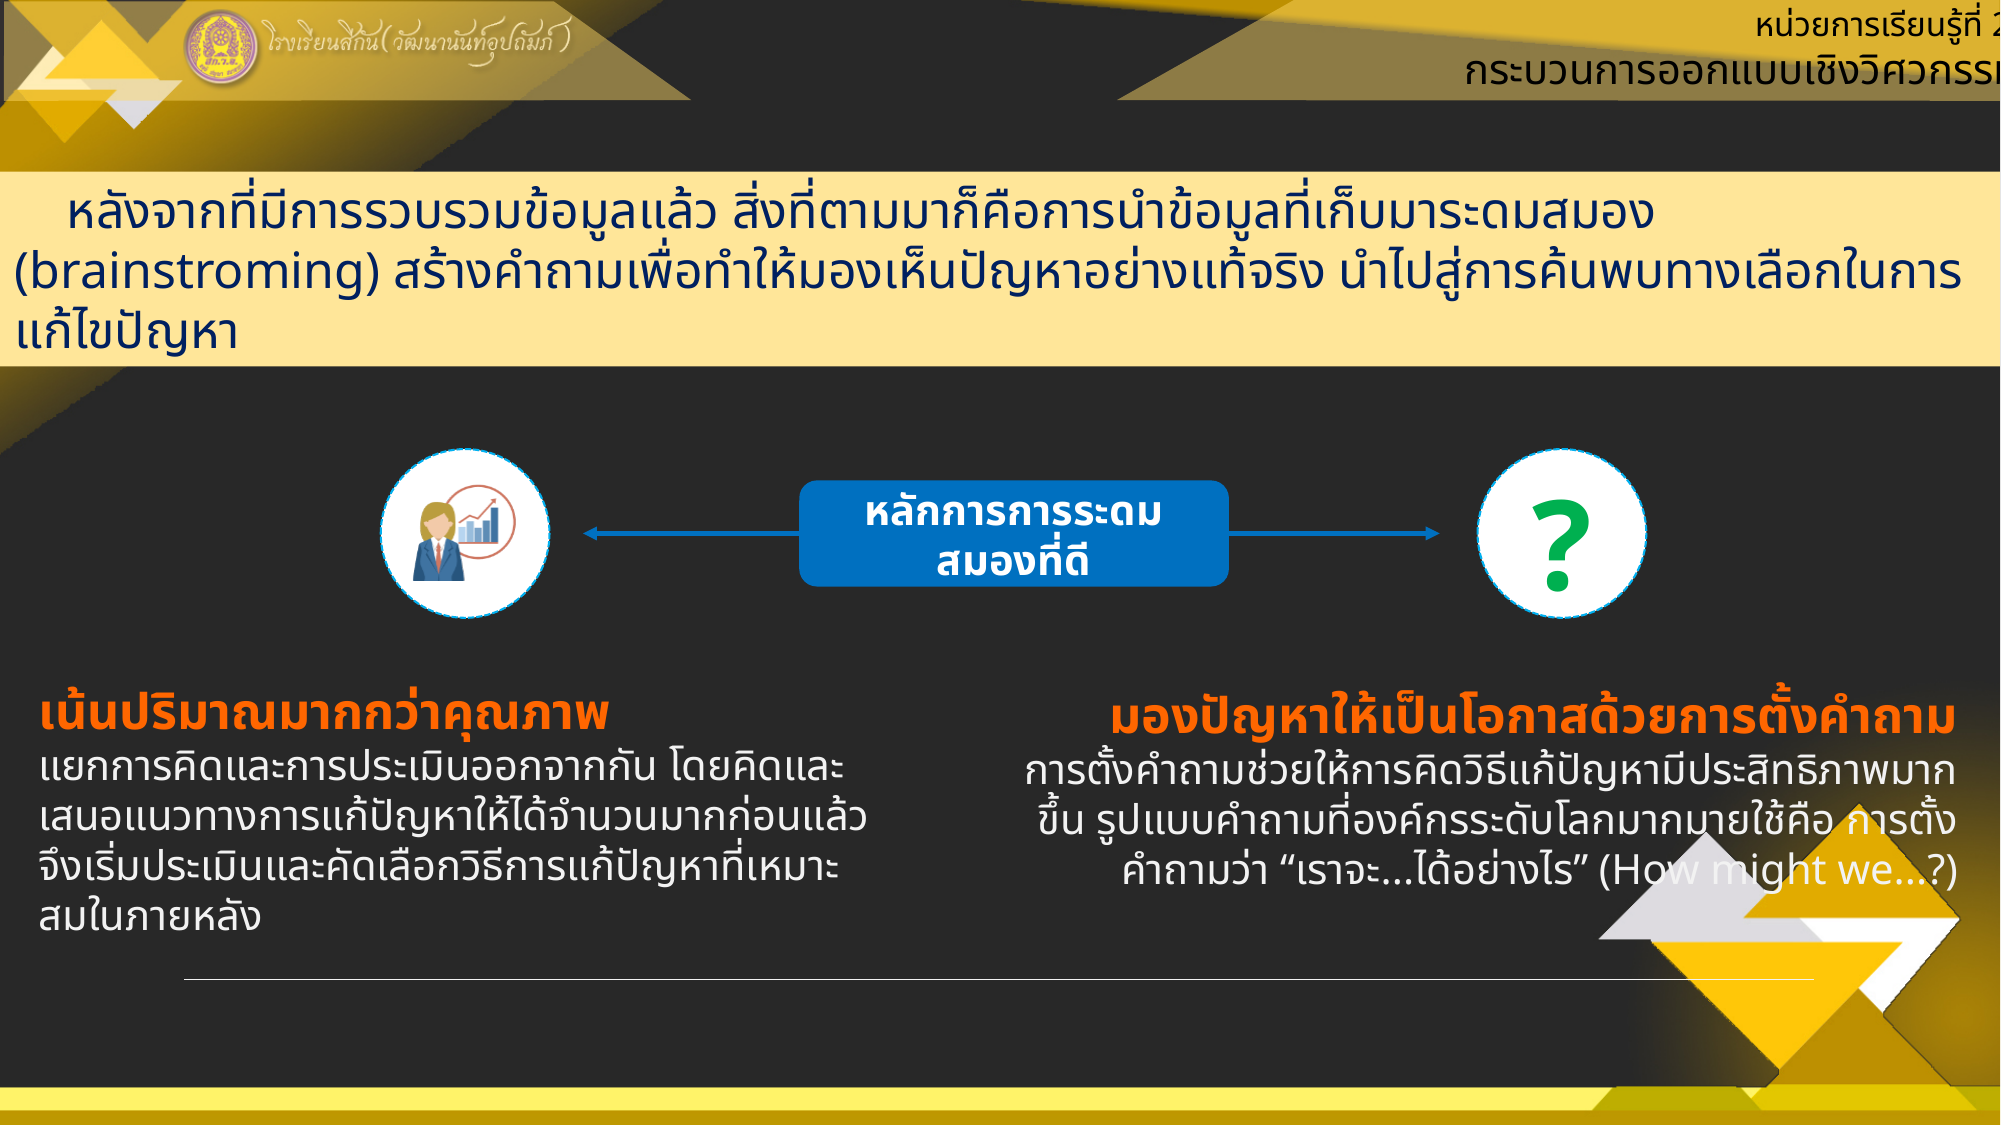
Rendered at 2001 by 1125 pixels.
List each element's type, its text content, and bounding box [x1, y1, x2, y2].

text_box มองปัญหาให้เป็นโอกาสด้วยการตั้งคำถาม การตั้งคำถามช่วยให้การคิดวิธีแก้ปัญหามีประสิทธิภาพมากขึ้น รูปแบบคำถามที่องค์กรระดับโลกมากมายใช้คือ การตั้งคำถามว่า “เราจะ...ได้อย่างไร” (How might we...?) [991, 675, 1973, 901]
picture [0, 0, 2001, 1125]
text_box หน่วยการเรียนรู้ที่ 2 กระบวนการออกแบบเชิงวิศวกรรม [1449, 0, 2000, 101]
text_box [2, 0, 695, 102]
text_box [380, 449, 550, 618]
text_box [1477, 449, 1647, 625]
text_box [1116, 0, 2000, 102]
text_box เน้นปริมาณมากกว่าคุณภาพ แยกการคิดและการประเมินออกจากกัน โดยคิดและเสนอแนวทางการแก้ปัญหาให้ได้จำนวนมากก่อนแล้วจึงเริ่มประเมินและคัดเลือกวิธีการแก้ปัญหาที่เหมาะสมในภายหลัง [23, 671, 917, 947]
text_box หลักการการระดมสมองที่ดี [798, 479, 1230, 588]
text_box หลังจากที่มีการรวบรวมข้อมูลแล้ว สิ่งที่ตามมาก็คือการนำข้อมูลที่เก็บมาระดมสมอง (brainstroming) สร้างคำถามเพื่อทำให้มองเห็นปัญหาอย่างแท้จริง นำไปสู่การค้นพบทางเลือกในการแก้ไขปัญหา [0, 171, 2000, 367]
